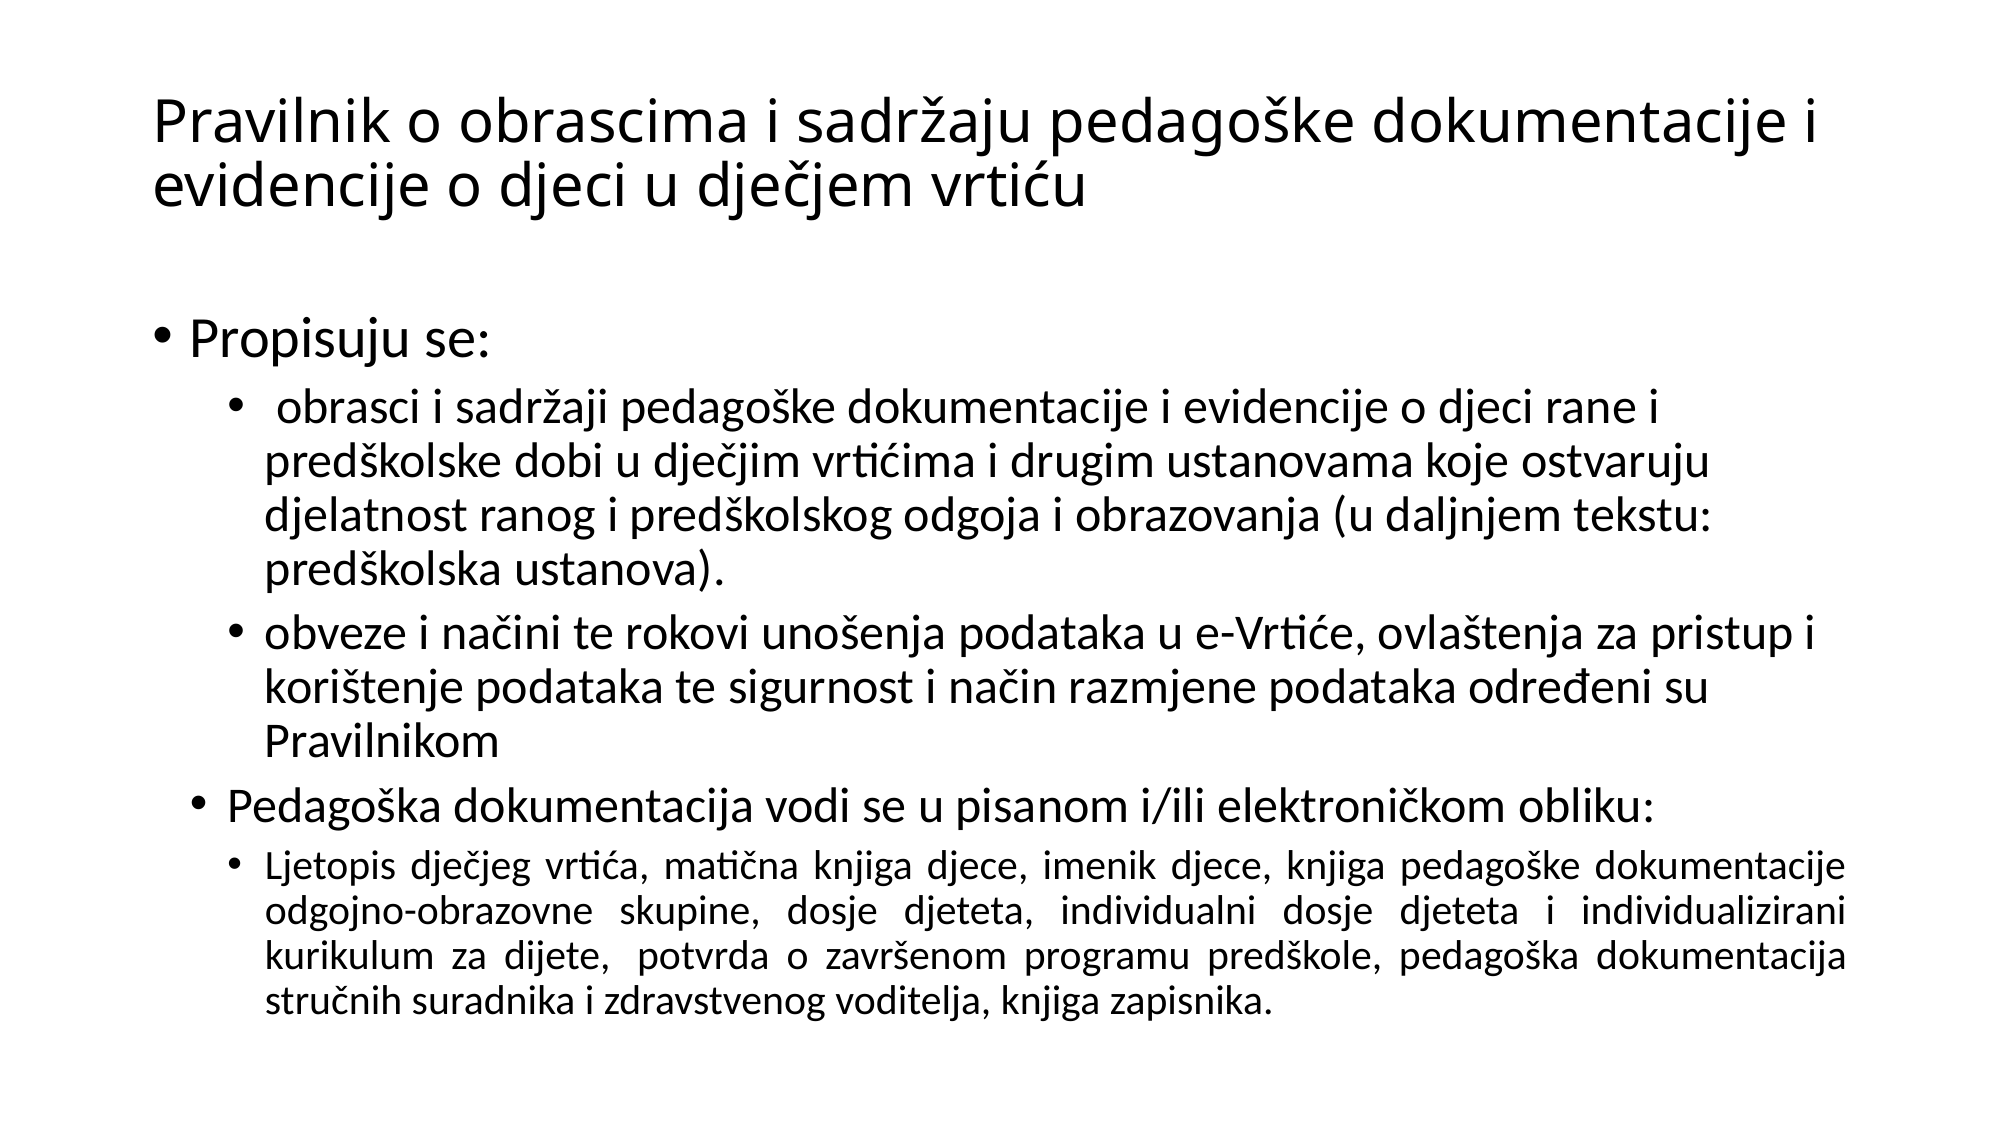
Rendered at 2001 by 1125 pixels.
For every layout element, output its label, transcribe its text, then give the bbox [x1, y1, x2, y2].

title Pravilnik o obrascima i sadržaju pedagoške dokumentacije i evidencije o djeci u dječjem vrtiću [137, 82, 1863, 299]
list Propisuju se: obrasci i sadržaji pedagoške dokumentacije i evidencije o djeci rane i predškolske dobi u dječjim vrtićima i drugim ustanovama koje ostvaruju djelatnost ranog i predškolskog odgoja i obrazovanja (u daljnjem tekstu: predškolska ustanova). obveze i načini te rokovi unošenja podataka u e-Vrtiće, ovlaštenja za pristup i korištenje podataka te sigurnost i način razmjene podataka određeni su Pravilnikom Pedagoška dokumentacija vodi se u pisanom i/ili elektroničkom obliku: Ljetopis dječjeg vrtića, matična knjiga djece, imenik djece, knjiga pedagoške dokumentacije odgojno-obrazovne skupine, dosje djeteta, individualni dosje djeteta i individualizirani kurikulum za dijete, potvrda o završenom programu predškole, pedagoška dokumentacija stručnih suradnika i zdravstvenog voditelja, knjiga zapisnika. [137, 299, 1863, 1106]
